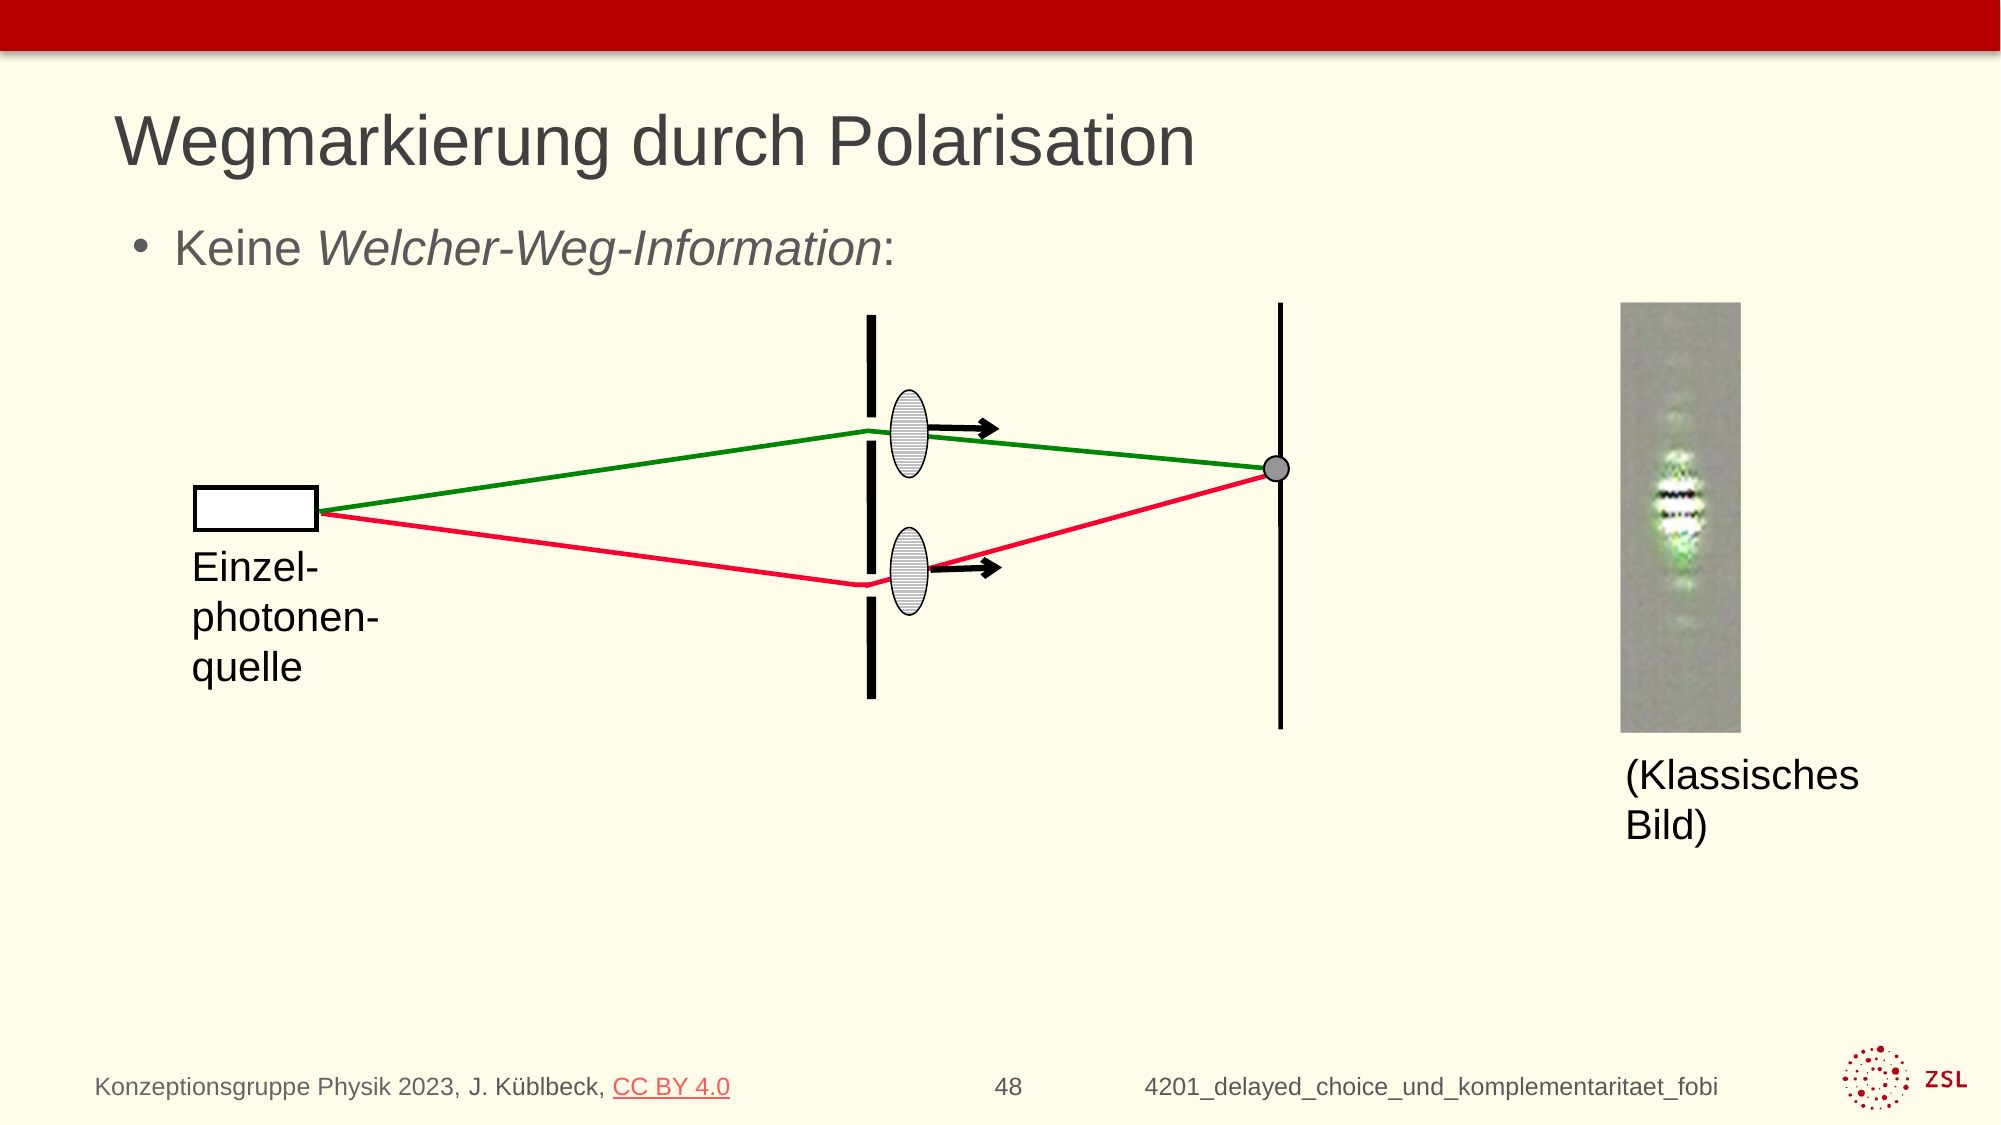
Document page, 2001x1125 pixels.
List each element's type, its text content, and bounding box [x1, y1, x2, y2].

picture [1465, 303, 1896, 732]
title Wegmarkierung durch Polarisation [99, 90, 1900, 185]
list Keine Welcher-Weg-Information: [99, 208, 1900, 1035]
picture [1841, 1045, 1967, 1111]
text_box (Klassisches Bild) [1610, 740, 1900, 896]
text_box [90, 302, 1290, 766]
